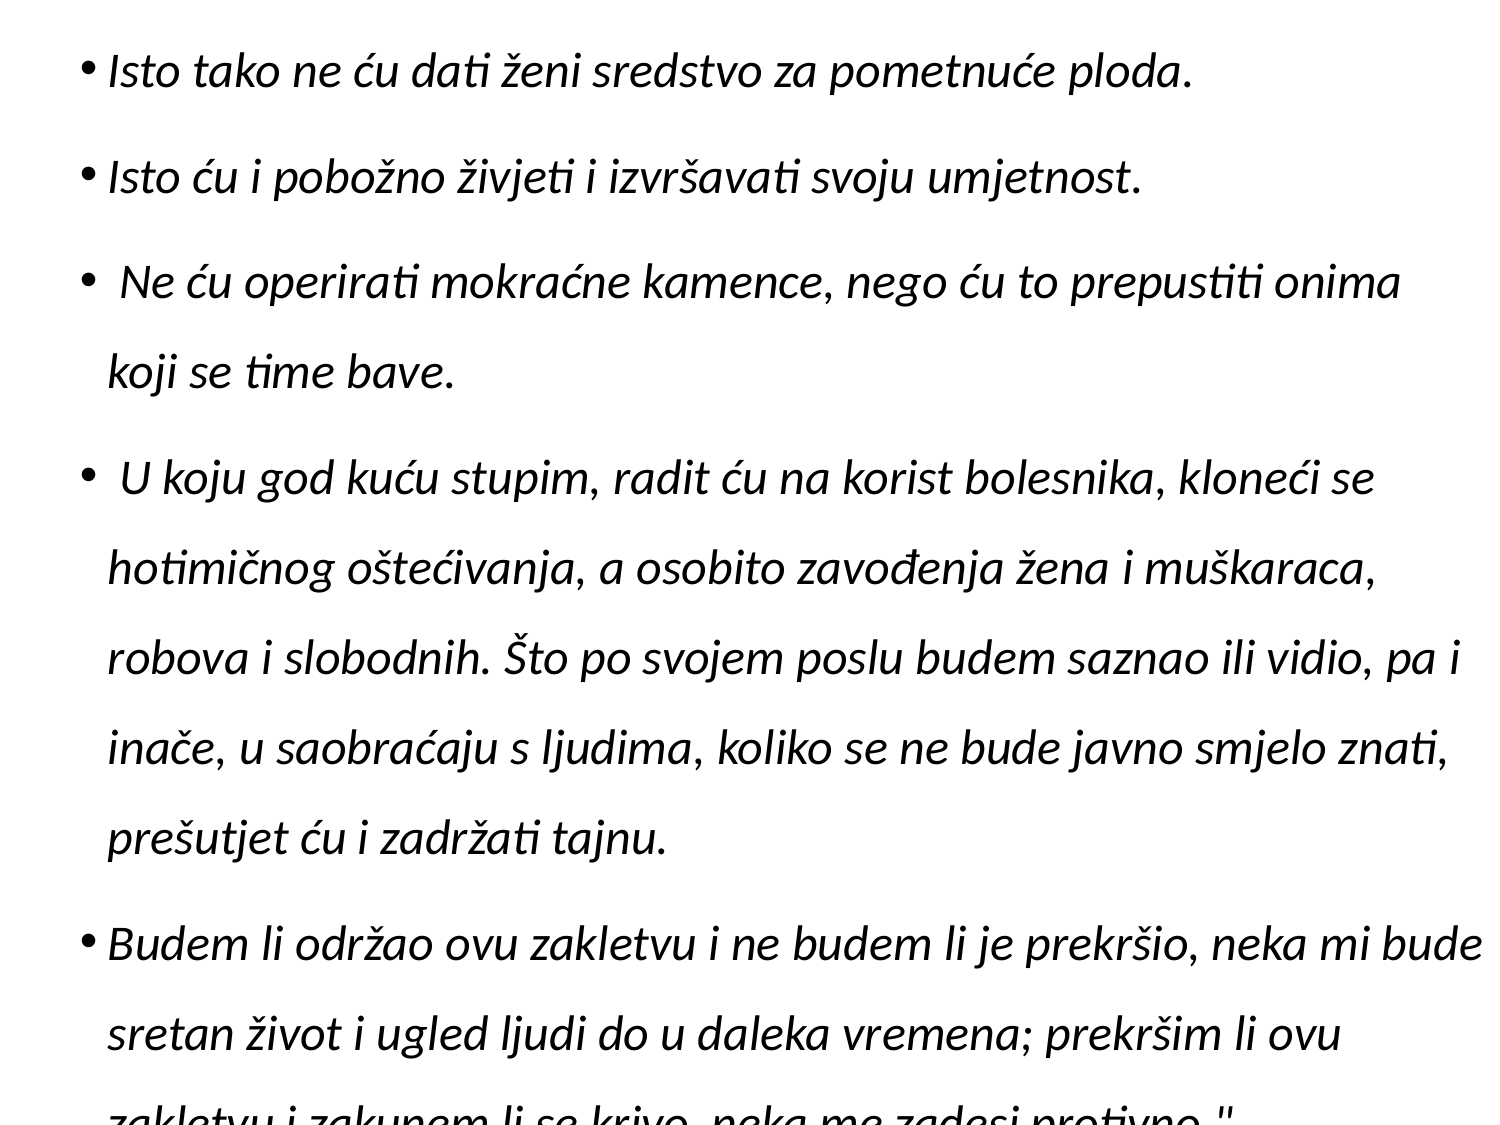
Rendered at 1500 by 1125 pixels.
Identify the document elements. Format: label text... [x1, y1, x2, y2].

list Isto tako ne ću dati ženi sredstvo za pometnuće ploda. Isto ću i pobožno živjeti i izvršavati svoju umjetnost. Ne ću operirati mokraćne kamence, nego ću to prepustiti onima koji se time bave. U koju god kuću stupim, radit ću na korist bolesnika, kloneći se hotimičnog oštećivanja, a osobito zavođenja žena i muškaraca, robova i slobodnih. Što po svojem poslu budem saznao ili vidio, pa i inače, u saobraćaju s ljudima, koliko se ne bude javno smjelo znati, prešutjet ću i zadržati tajnu. Budem li održao ovu zakletvu i ne budem li je prekršio, neka mi bude sretan život i ugled ljudi do u daleka vremena; prekršim li ovu zakletvu i zakunem li se krivo, neka me zadesi protivno." [64, 0, 1500, 906]
